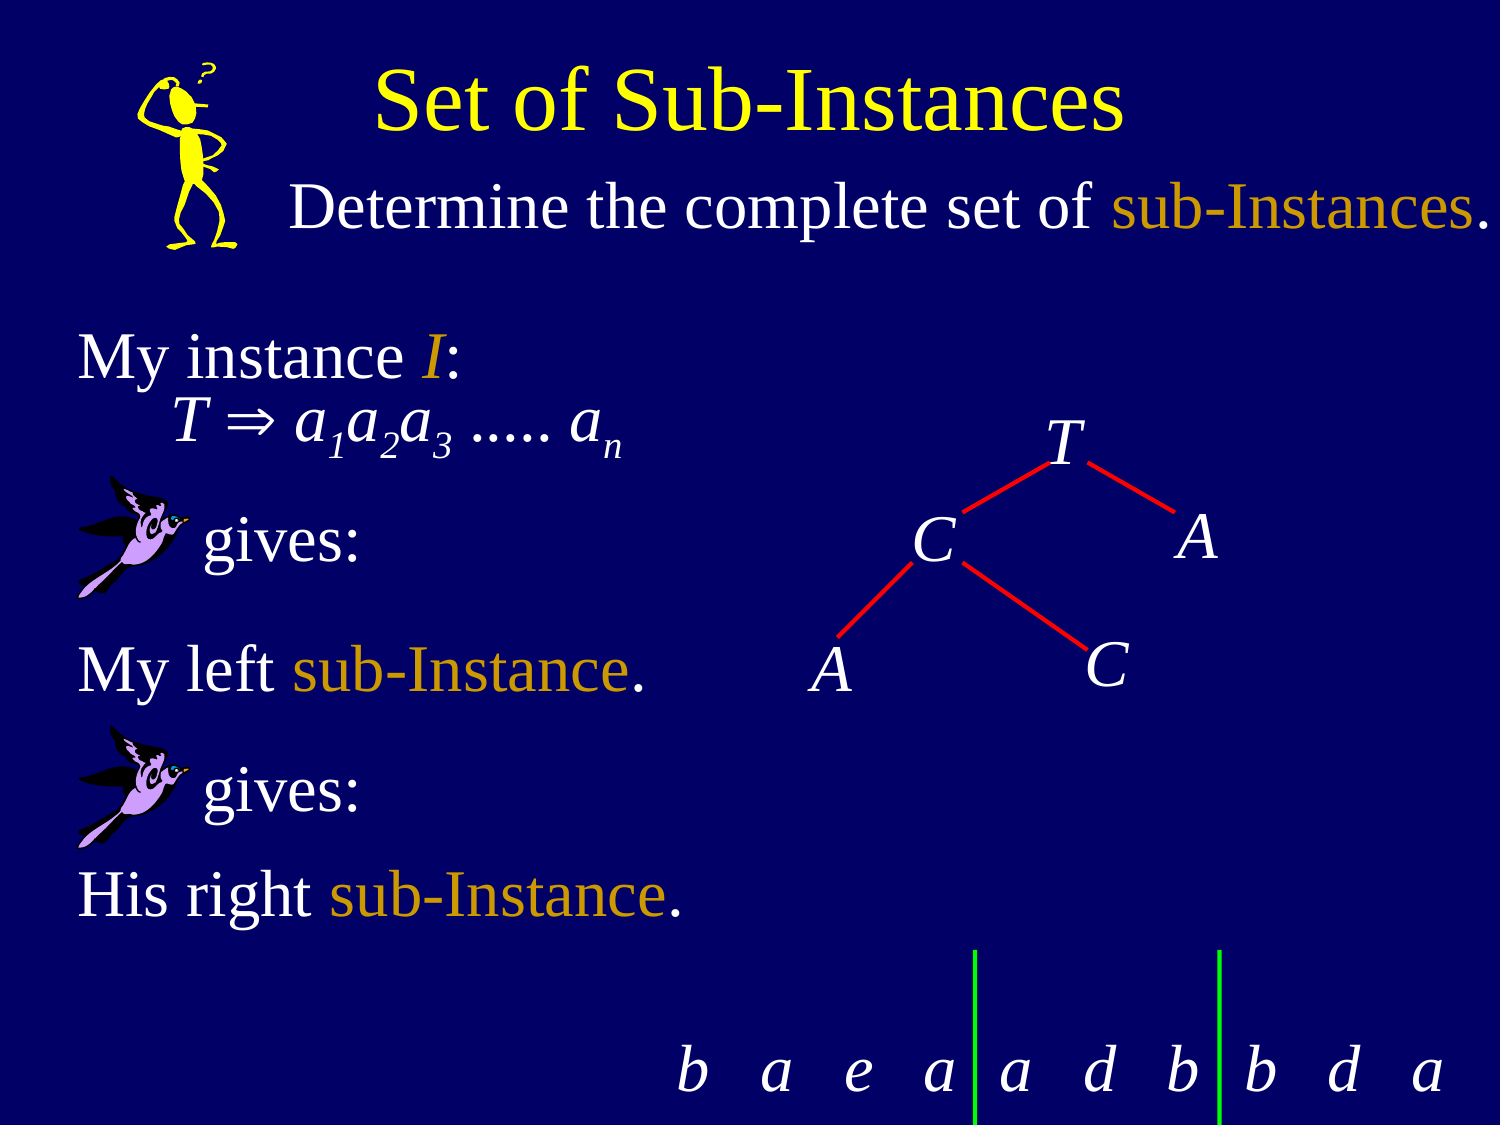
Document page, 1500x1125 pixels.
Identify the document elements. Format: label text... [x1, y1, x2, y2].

text_box C [896, 487, 957, 560]
text_box His right sub-Instance. [62, 842, 750, 938]
text_box b d a [1232, 1017, 1477, 1112]
text_box Set of Sub-Instances [112, 0, 1388, 188]
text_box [796, 562, 1088, 713]
text_box b a e a [662, 1017, 973, 1113]
text_box My left sub-Instance. [62, 617, 750, 713]
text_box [962, 462, 1234, 580]
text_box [74, 724, 378, 851]
text_box a d b [984, 1017, 1219, 1112]
text_box T  a1a2a3 ..... an [155, 367, 671, 474]
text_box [137, 62, 1500, 251]
text_box T [1029, 390, 1097, 460]
text_box My instance I: [62, 304, 525, 400]
text_box a d b [1220, 1017, 1232, 1112]
text_box C [1091, 612, 1145, 708]
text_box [74, 474, 378, 601]
